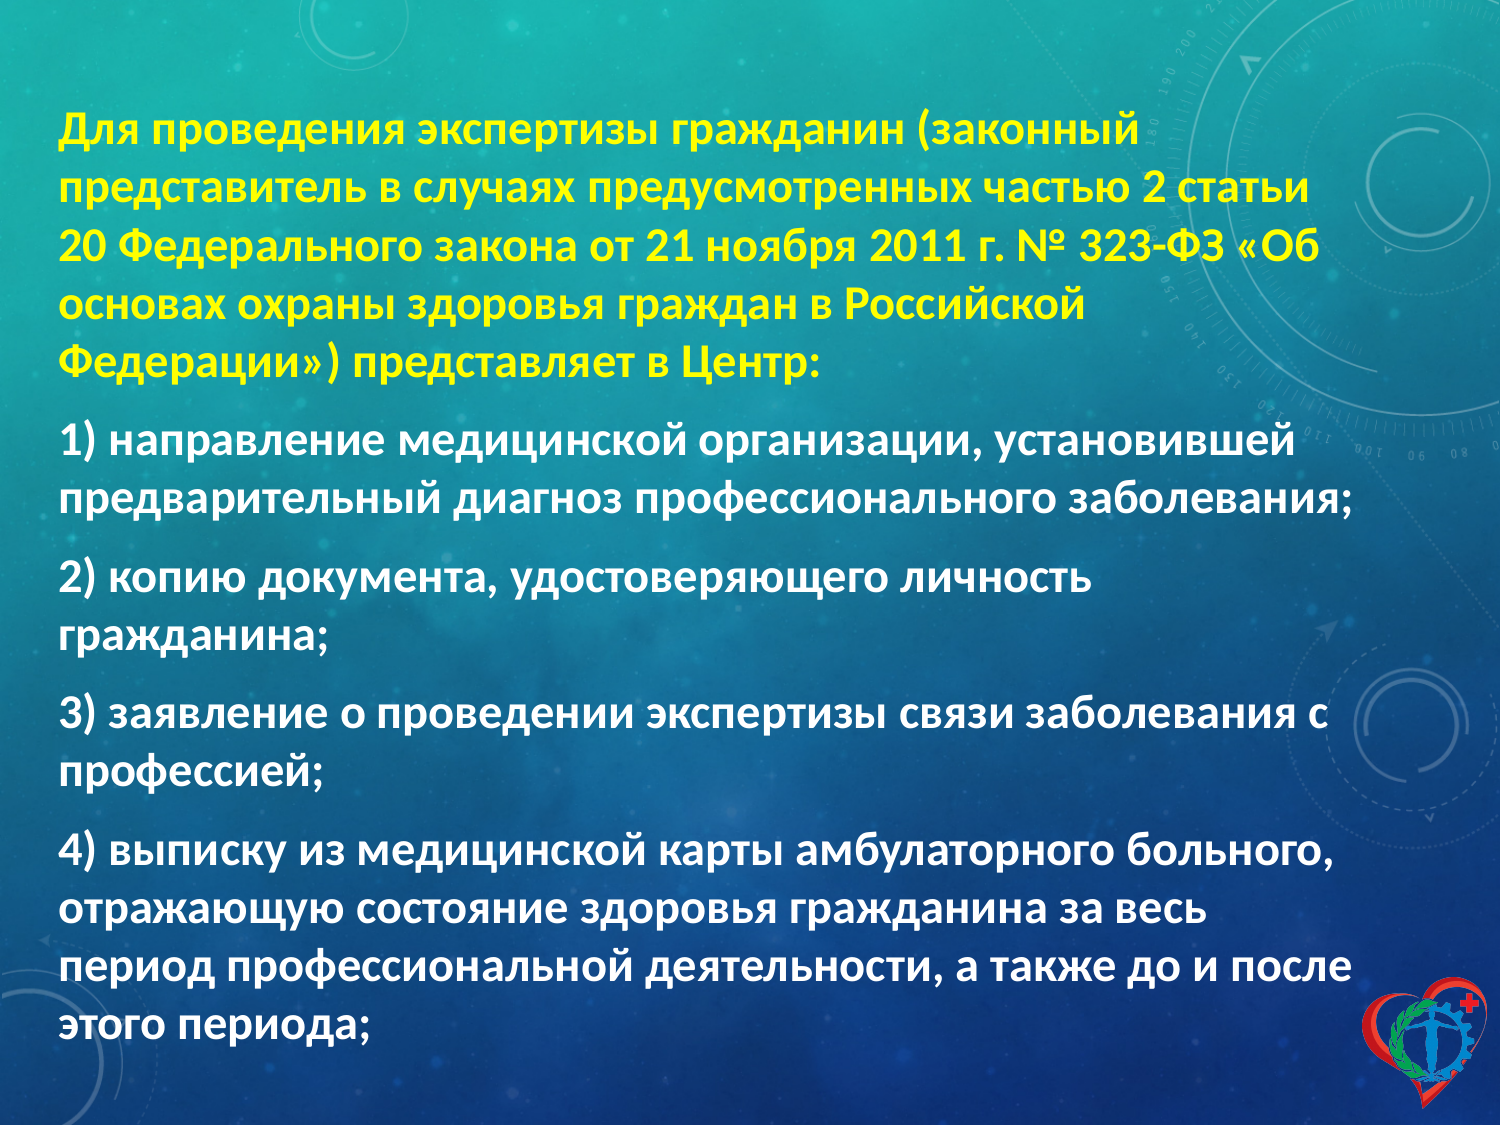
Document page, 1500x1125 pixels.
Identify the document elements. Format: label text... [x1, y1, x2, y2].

picture [0, 0, 1500, 1125]
list Для проведения экспертизы гражданин (законный представитель в случаях предусмотренных частью 2 статьи 20 Федерального закона от 21 ноября 2011 г. № 323-ФЗ «Об основах охраны здоровья граждан в Российской Федерации») представляет в Центр: 1) направление медицинской организации, установившей предварительный диагноз профессионального заболевания; 2) копию документа, удостоверяющего личность гражданина; 3) заявление о проведении экспертизы связи заболевания с профессией; 4) выписку из медицинской карты амбулаторного больного, отражающую состояние здоровья гражданина за весь период профессиональной деятельности, а также до и после этого периода; [43, 88, 1375, 1069]
